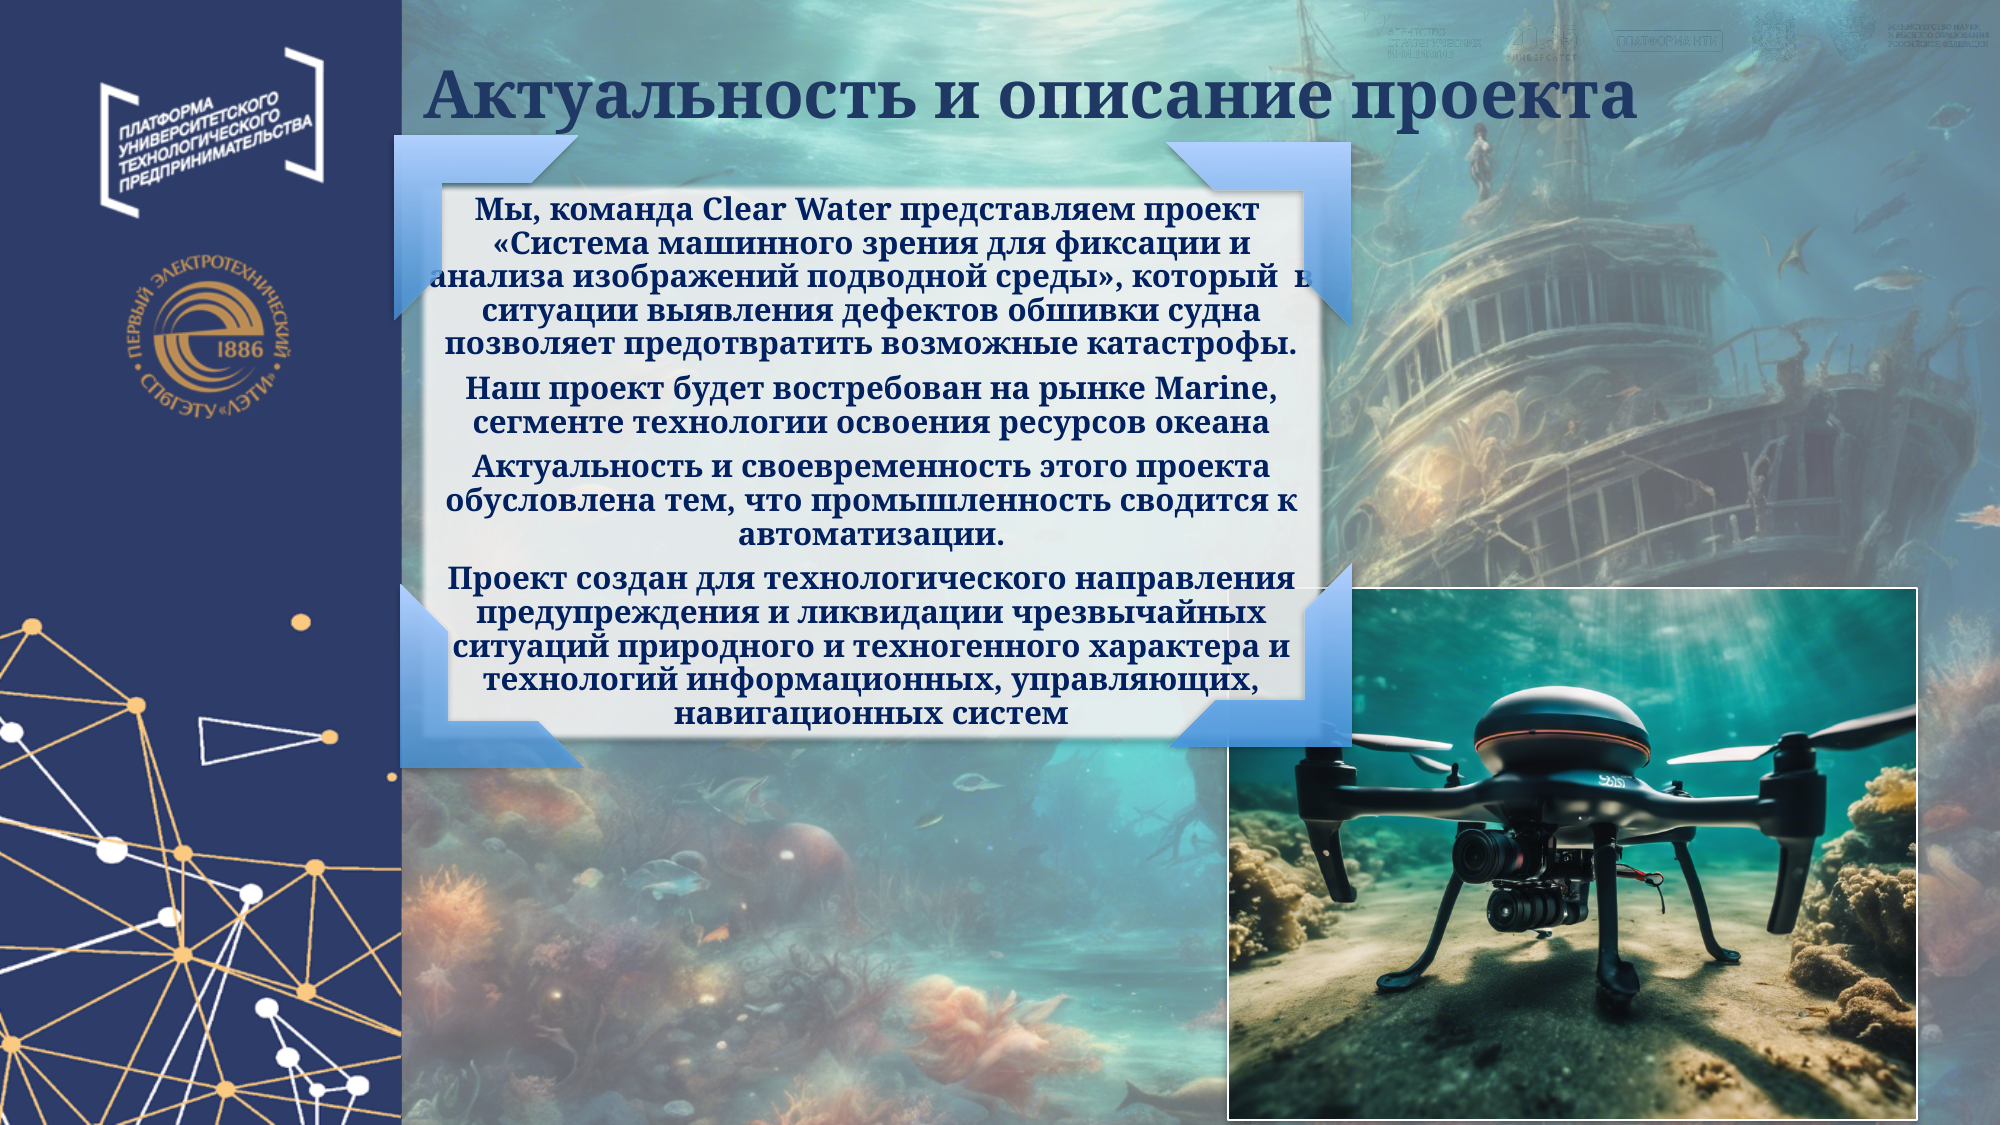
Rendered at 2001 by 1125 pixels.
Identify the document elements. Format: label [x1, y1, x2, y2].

picture [0, 0, 2001, 1125]
text_box [374, 116, 1956, 1125]
